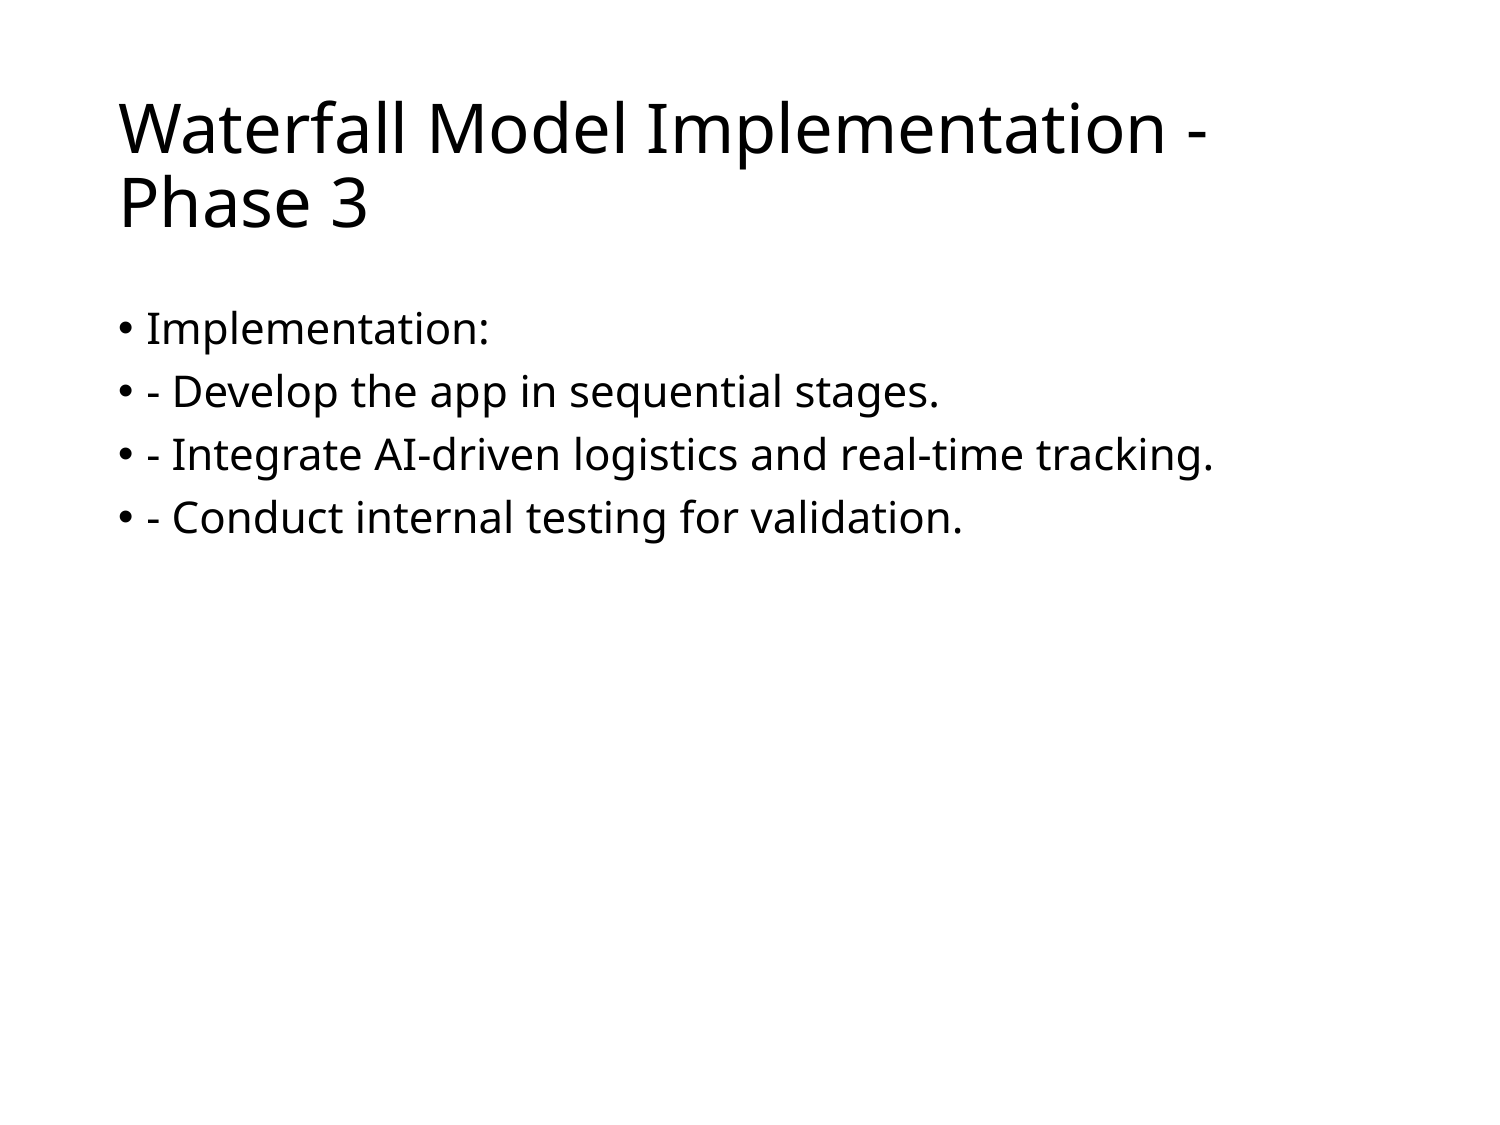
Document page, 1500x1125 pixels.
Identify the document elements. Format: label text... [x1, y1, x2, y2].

list Implementation: - Develop the app in sequential stages. - Integrate AI-driven logistics and real-time tracking. - Conduct internal testing for validation. [103, 299, 1397, 1014]
title Waterfall Model Implementation - Phase 3 [103, 59, 1397, 278]
